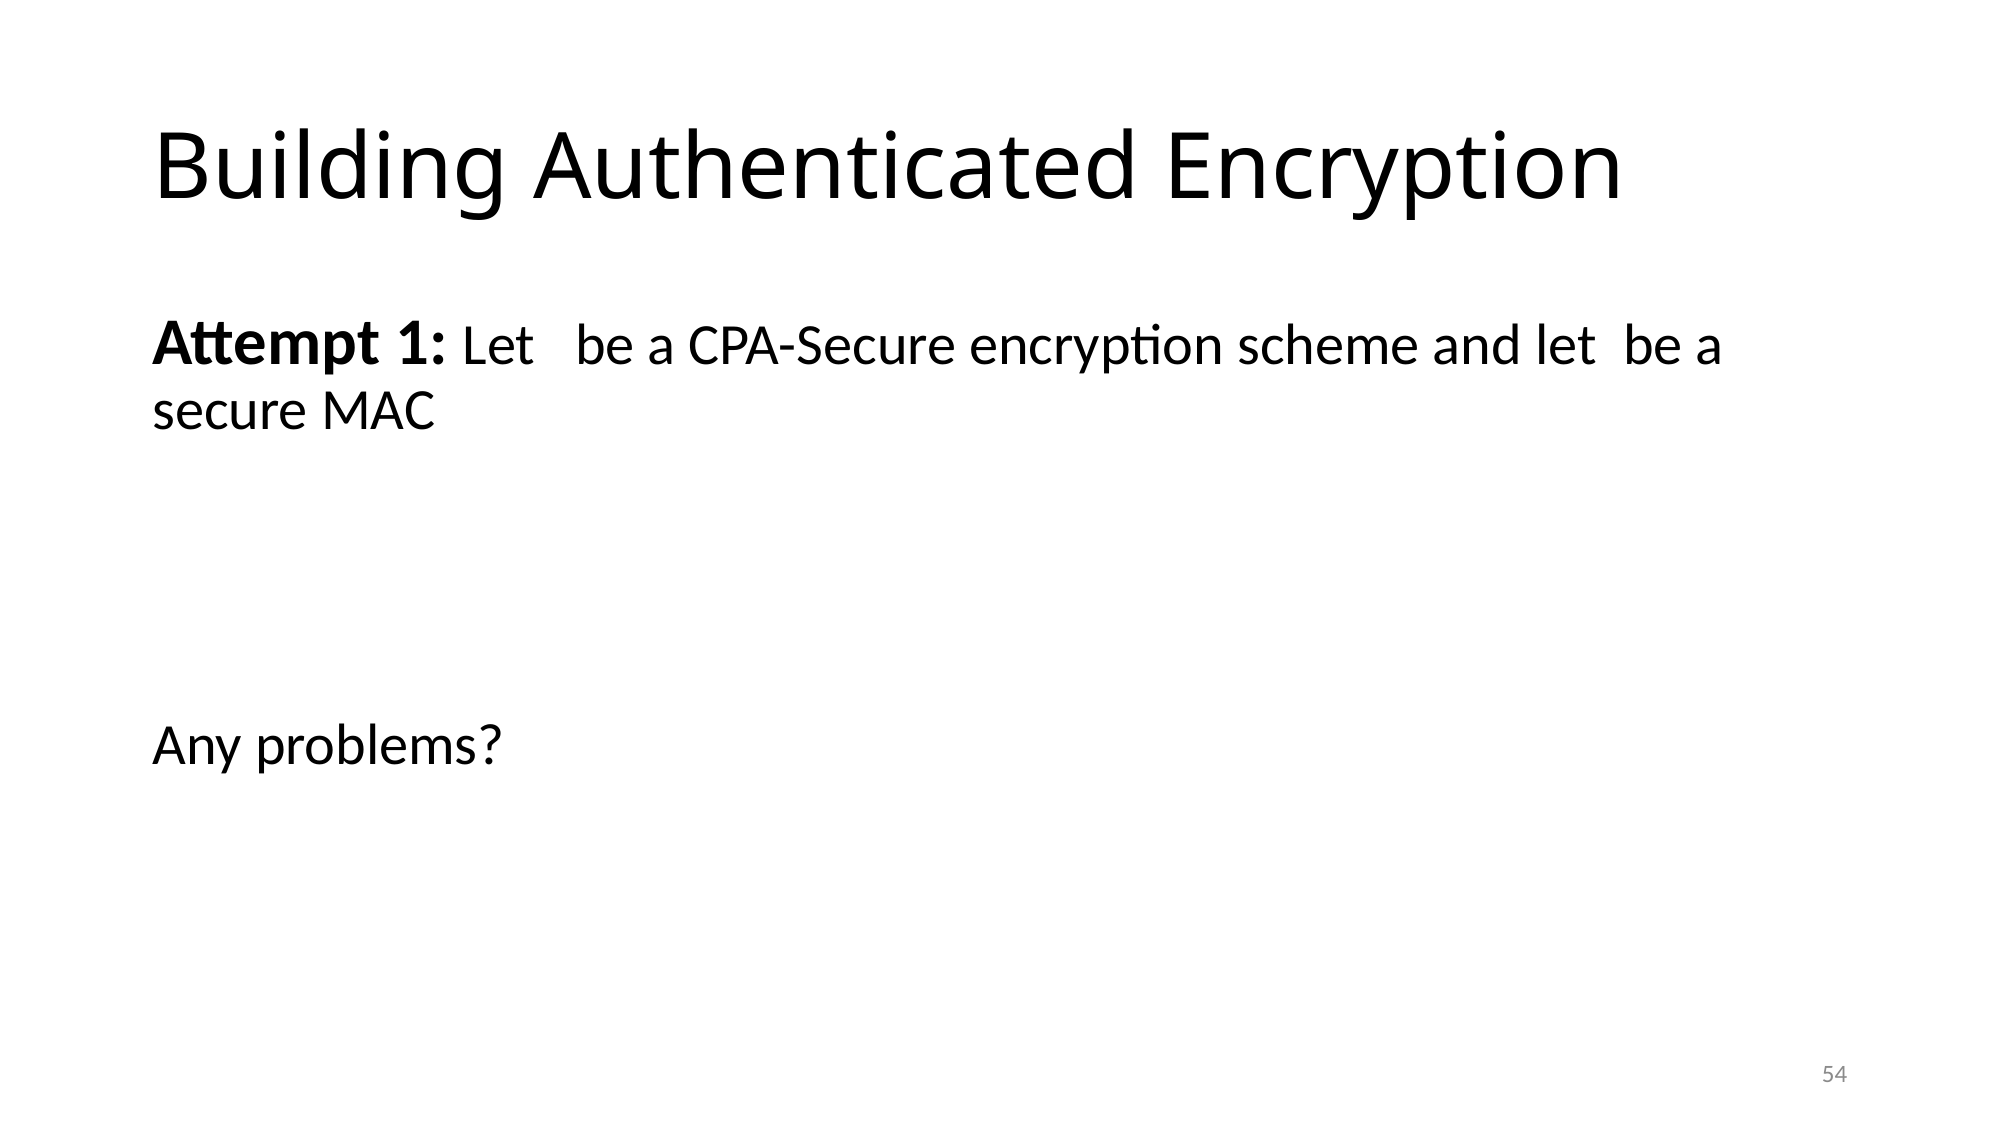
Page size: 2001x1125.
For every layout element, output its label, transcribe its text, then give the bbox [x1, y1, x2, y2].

title Building Authenticated Encryption [137, 59, 1863, 278]
slide_number 54 [1412, 1042, 1863, 1103]
